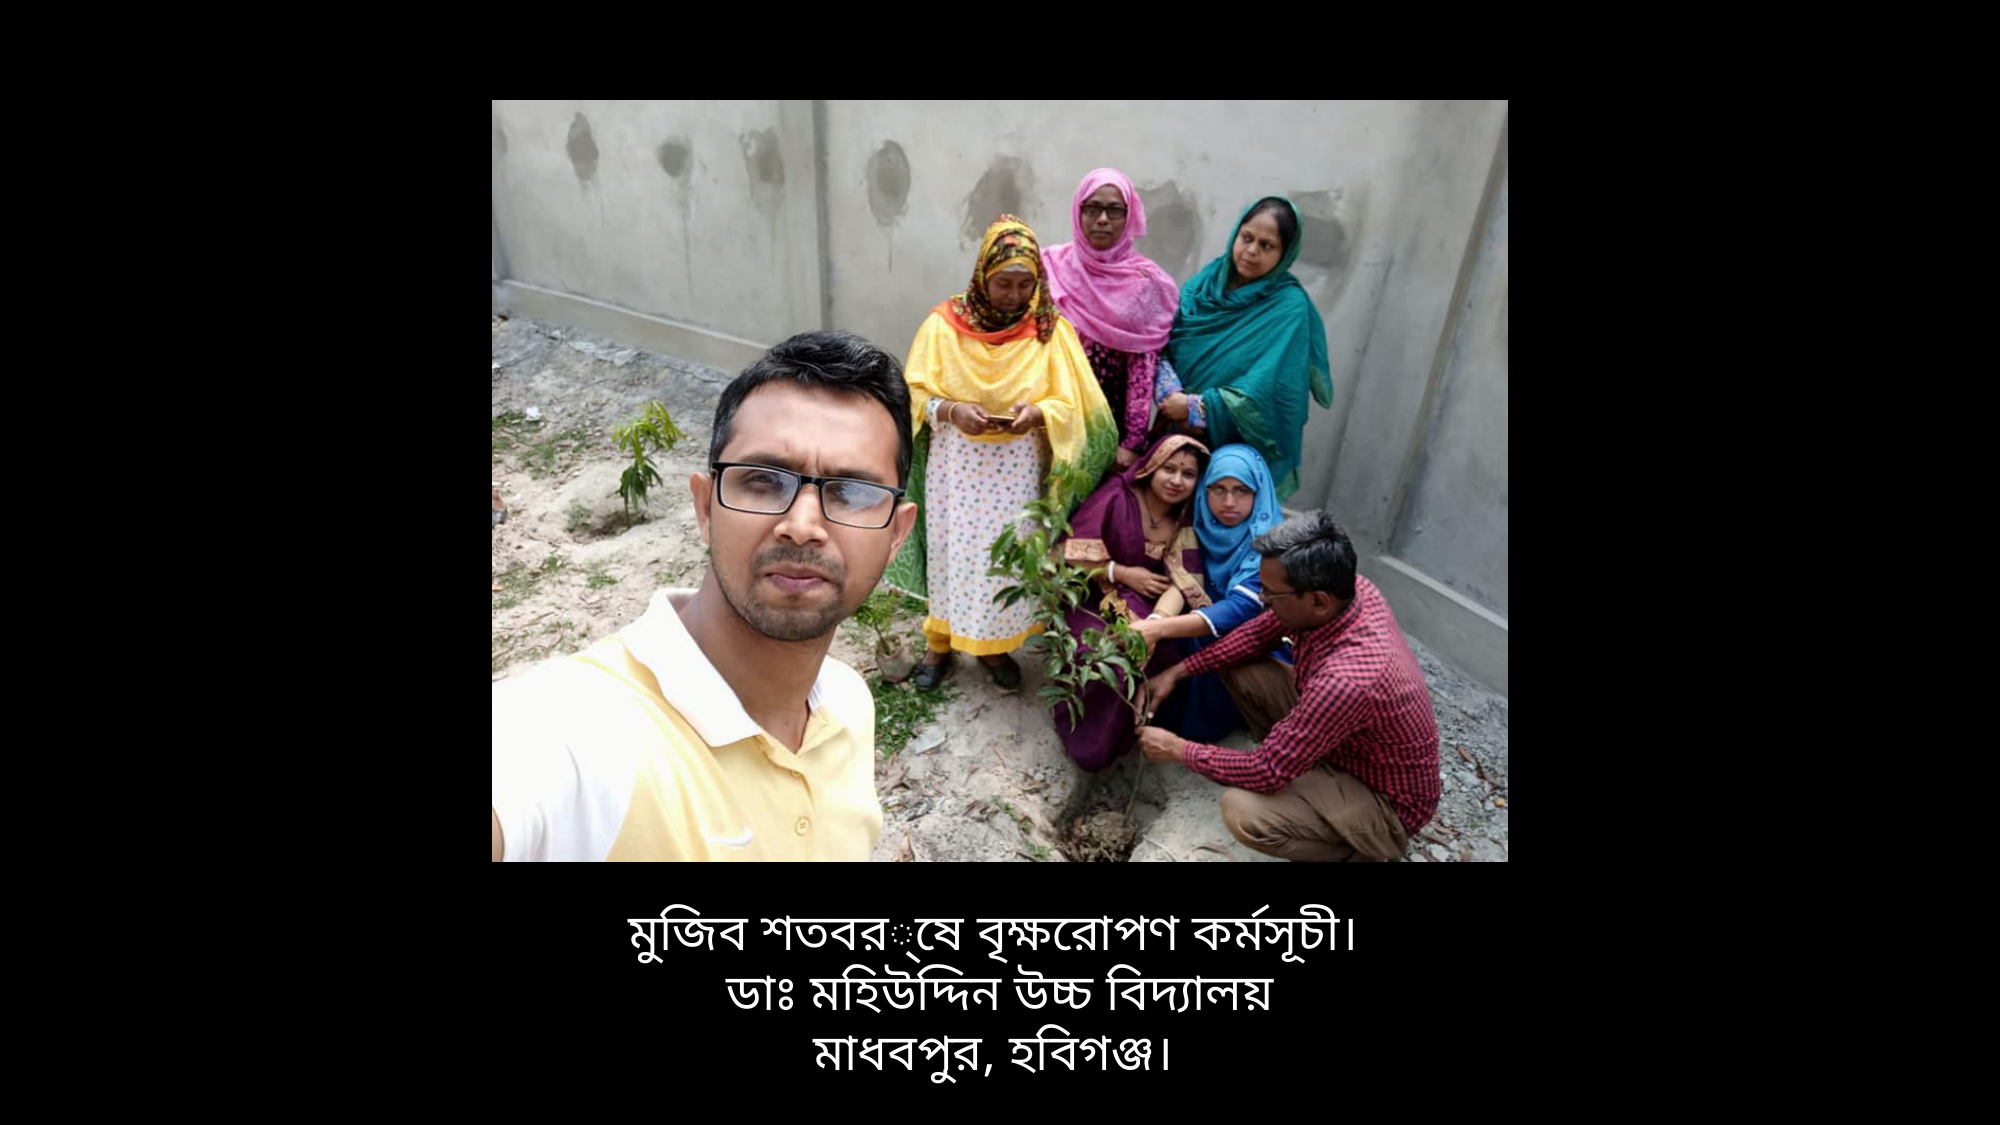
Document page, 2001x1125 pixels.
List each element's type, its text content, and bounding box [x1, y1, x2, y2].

text_box মুজিব শতবর্ষে বৃক্ষরোপণ কর্মসূচী। ডাঃ মহিউদ্দিন উচ্চ বিদ্যালয় মাধবপুর, হবিগঞ্জ। [600, 892, 1400, 1088]
picture [492, 100, 1508, 862]
